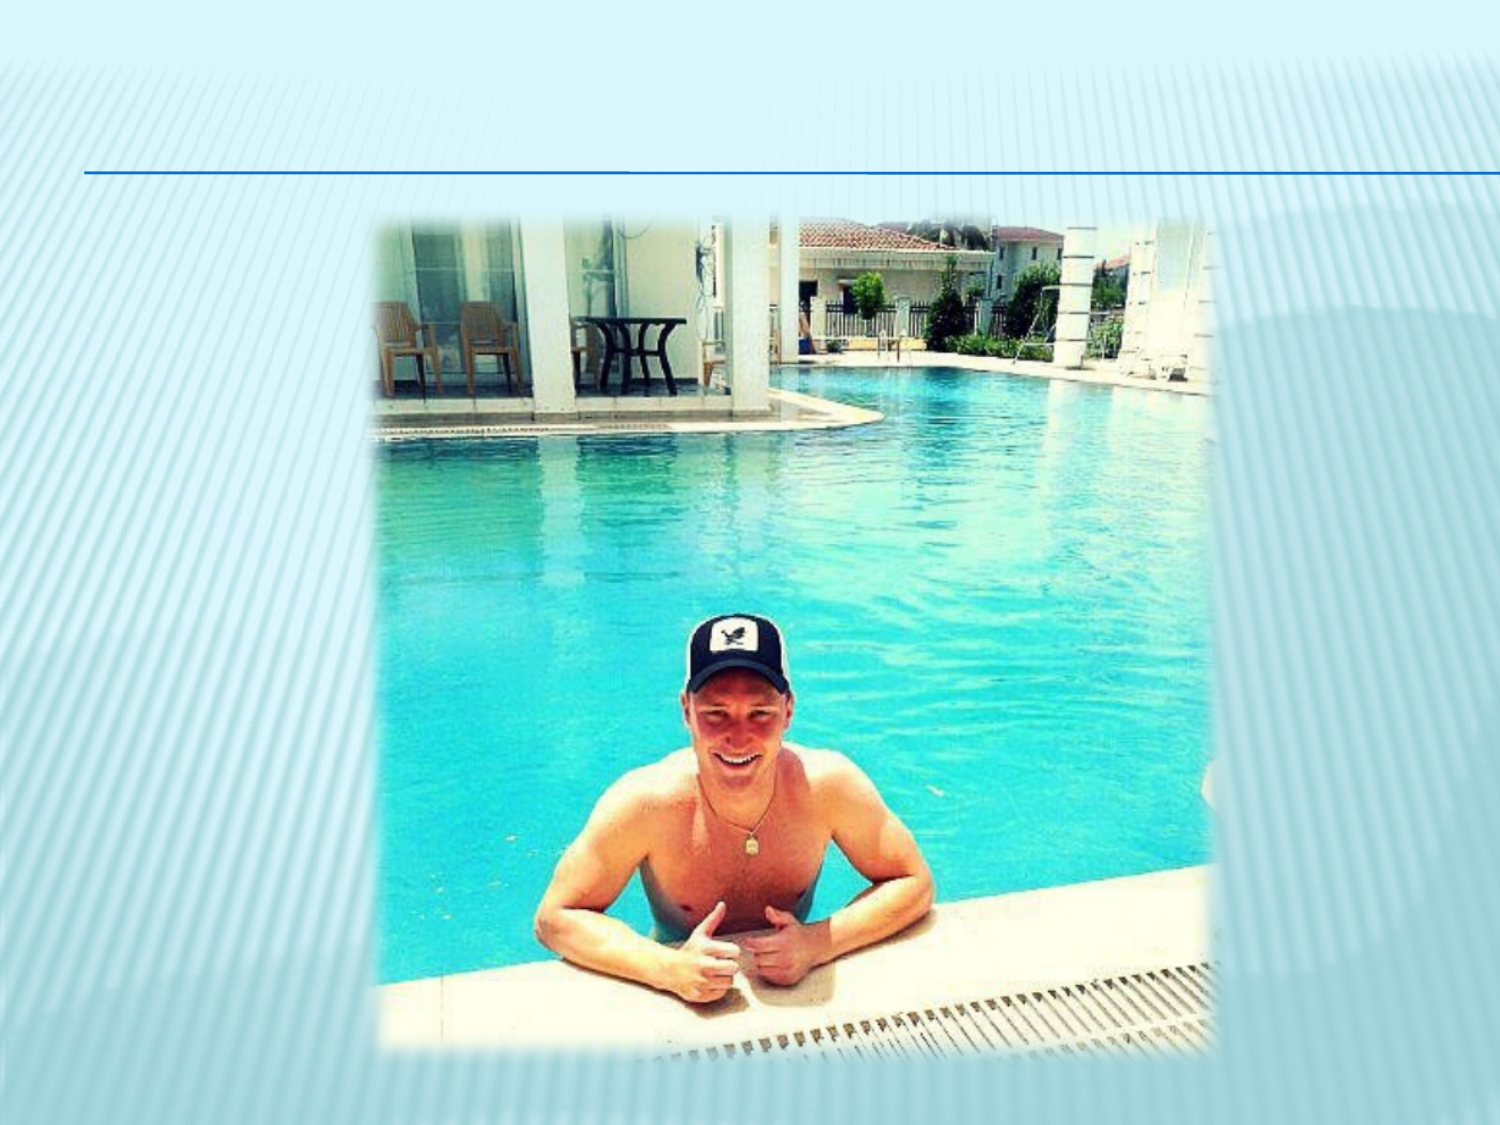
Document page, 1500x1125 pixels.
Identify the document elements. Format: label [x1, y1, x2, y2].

picture [359, 207, 1228, 1068]
